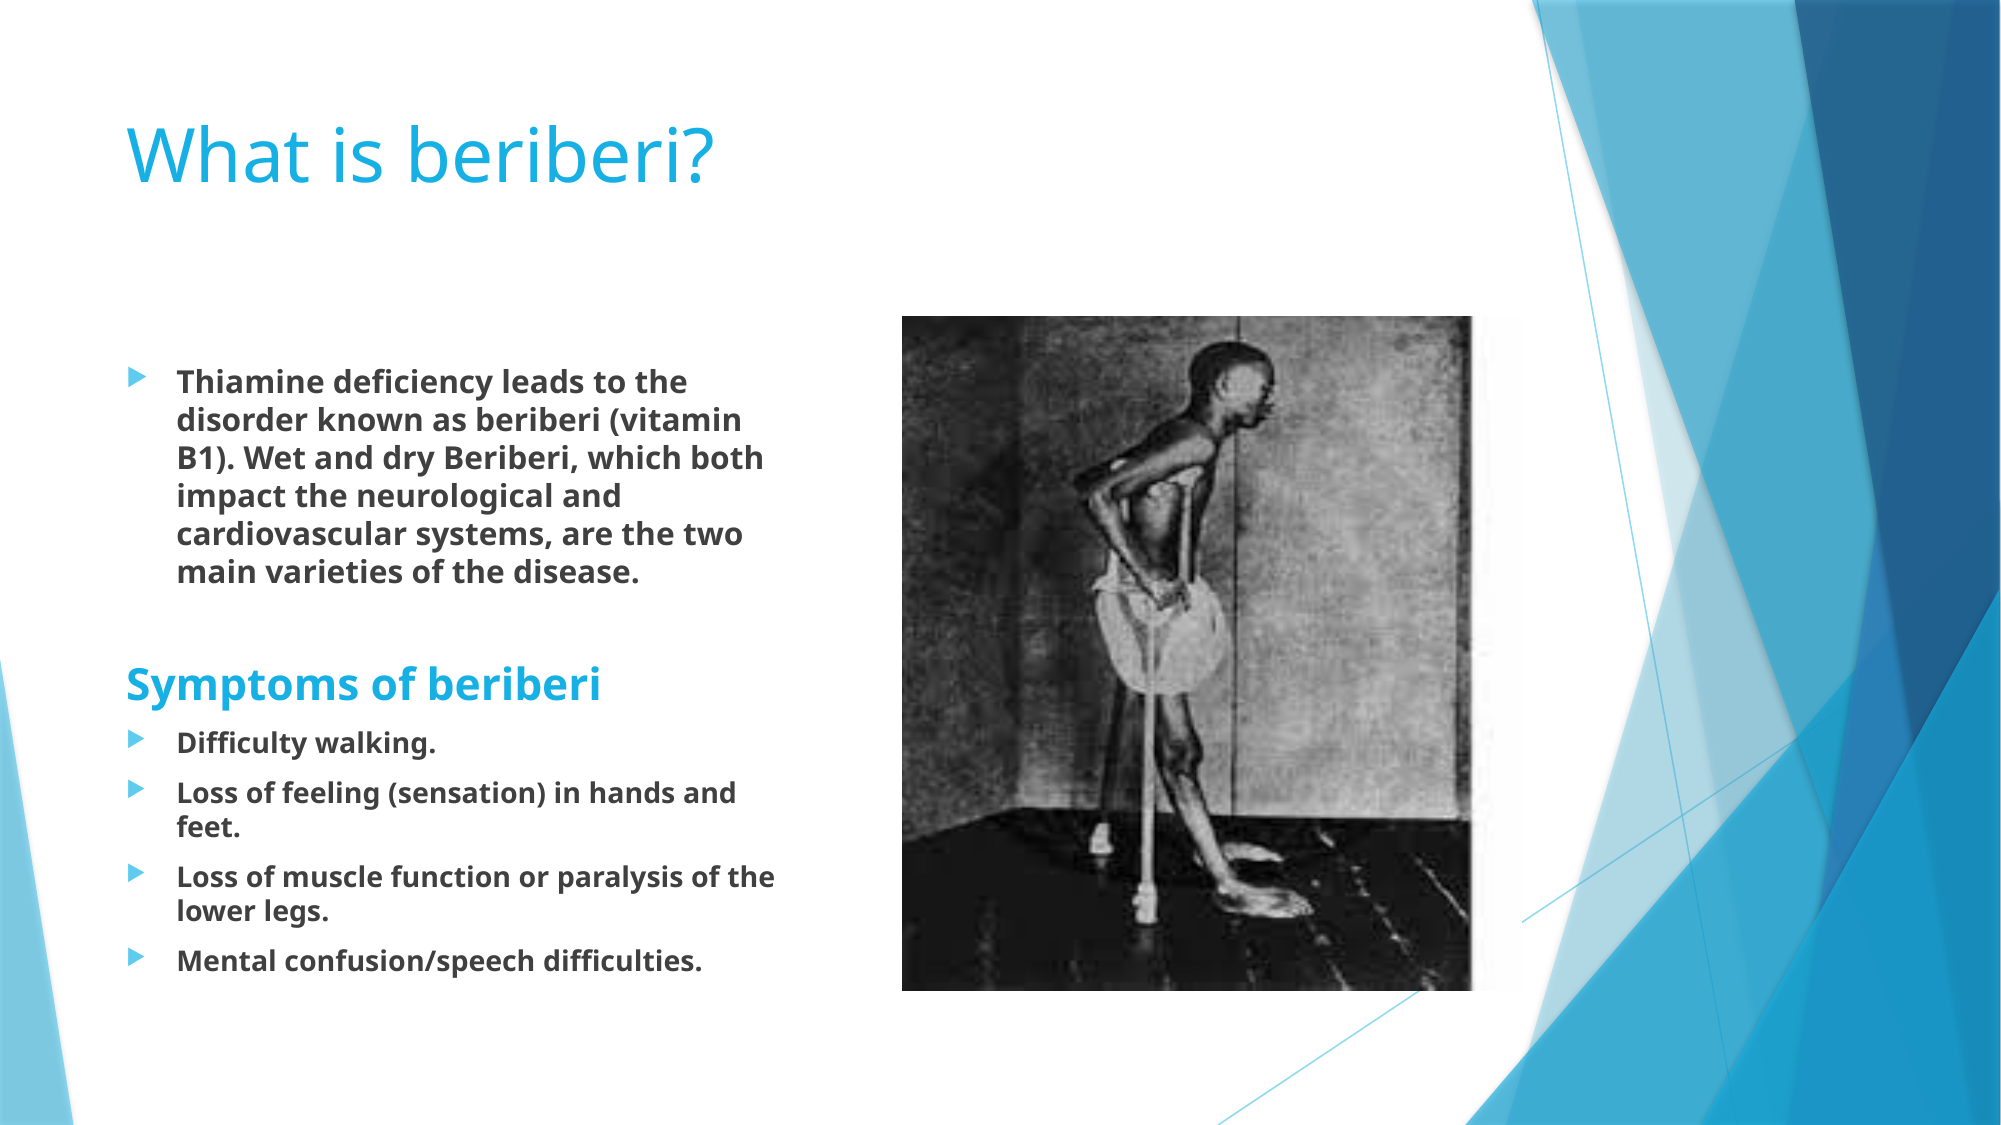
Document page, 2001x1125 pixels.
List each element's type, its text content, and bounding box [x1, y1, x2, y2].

title What is beriberi? [111, 99, 1522, 317]
list Thiamine deficiency leads to the disorder known as beriberi (vitamin B1). Wet and dry Beriberi, which both impact the neurological and cardiovascular systems, are the two main varieties of the disease. Symptoms of beriberi Difficulty walking. Loss of feeling (sensation) in hands and feet. Loss of muscle function or paralysis of the lower legs. Mental confusion/speech difficulties. [111, 354, 798, 992]
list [901, 316, 1522, 992]
